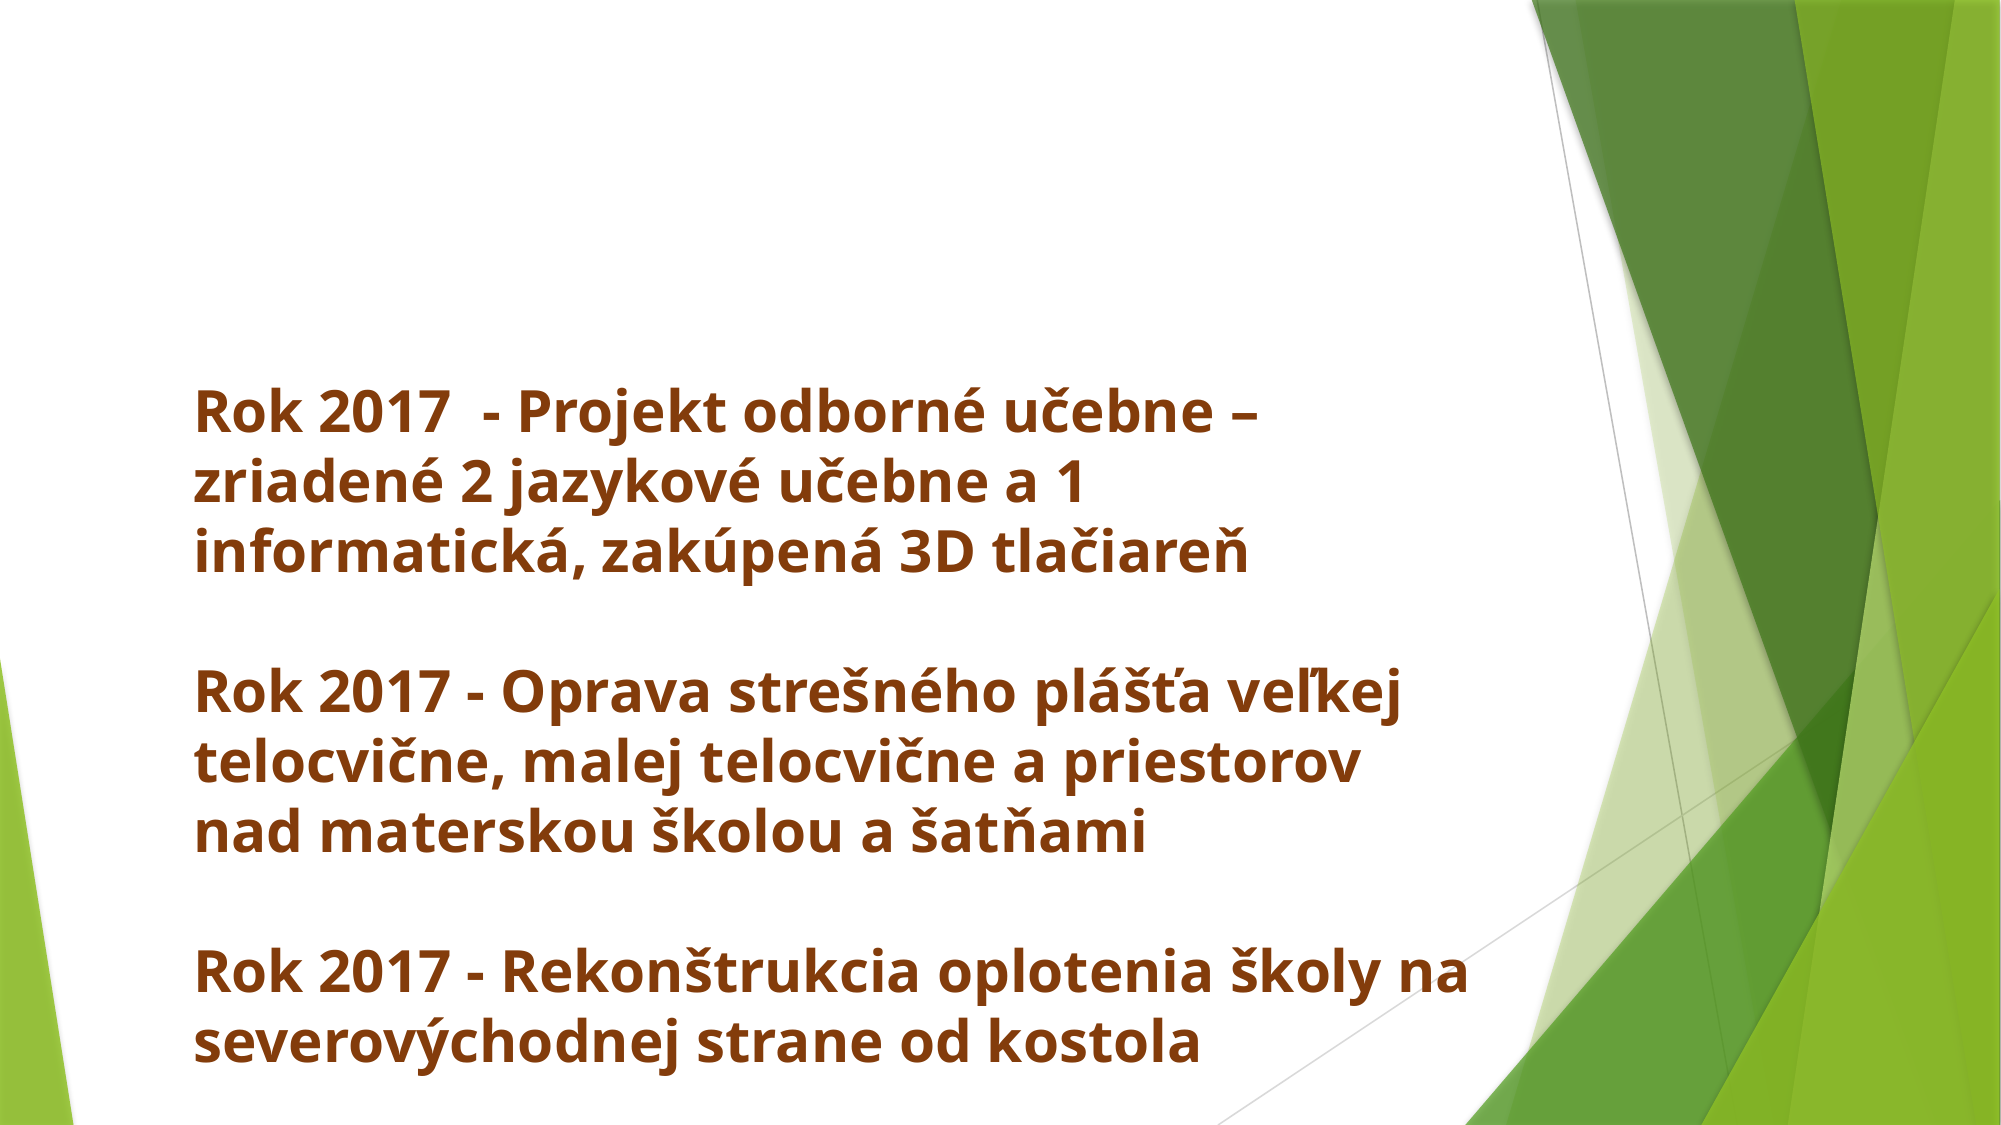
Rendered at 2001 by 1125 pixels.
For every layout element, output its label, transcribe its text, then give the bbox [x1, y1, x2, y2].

text_box Rok 2017 - Projekt odborné učebne – zriadené 2 jazykové učebne a 1 informatická, zakúpená 3D tlačiareň Rok 2017 - Oprava strešného plášťa veľkej telocvične, malej telocvične a priestorov nad materskou školou a šatňami Rok 2017 - Rekonštrukcia oplotenia školy na severovýchodnej strane od kostola [178, 367, 1500, 1082]
